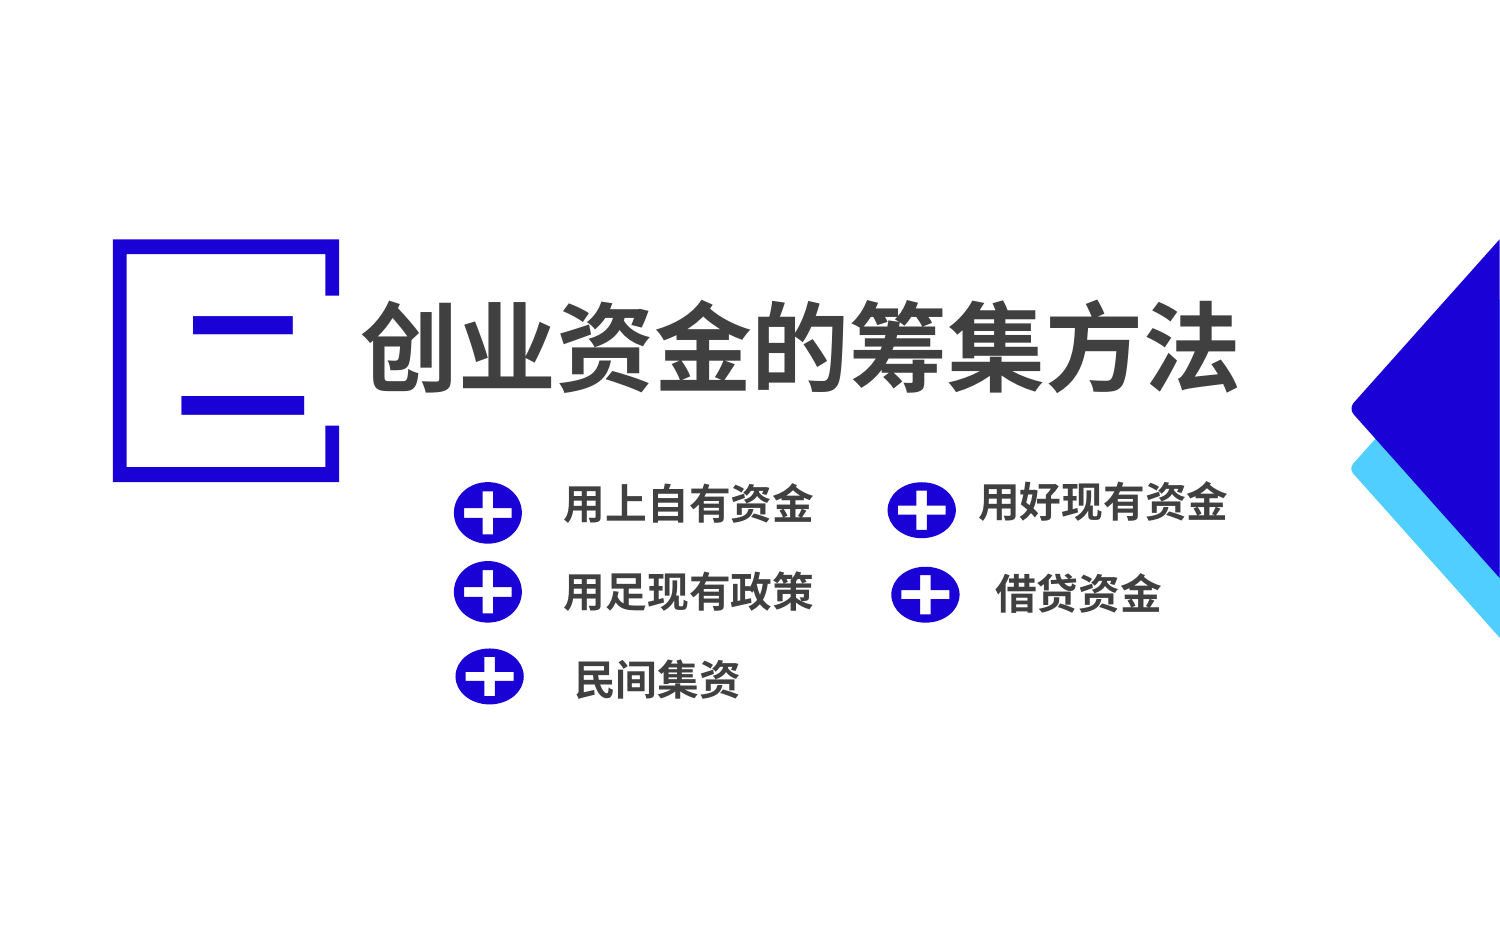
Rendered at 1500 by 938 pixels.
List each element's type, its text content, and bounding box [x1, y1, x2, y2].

text_box 创业资金的筹集方法 [360, 287, 1282, 405]
text_box [891, 566, 960, 623]
text_box 二 [159, 270, 316, 450]
text_box [455, 648, 524, 705]
text_box [453, 482, 522, 544]
text_box [887, 482, 956, 539]
text_box [1351, 239, 1500, 578]
text_box 借贷资金 [980, 560, 1299, 626]
text_box [112, 239, 340, 483]
text_box [1351, 439, 1500, 638]
text_box 用上自有资金 [549, 470, 888, 536]
text_box 用足现有政策 [549, 558, 888, 623]
text_box [453, 561, 522, 623]
text_box 用好现有资金 [963, 468, 1282, 534]
text_box 民间集资 [559, 646, 878, 712]
